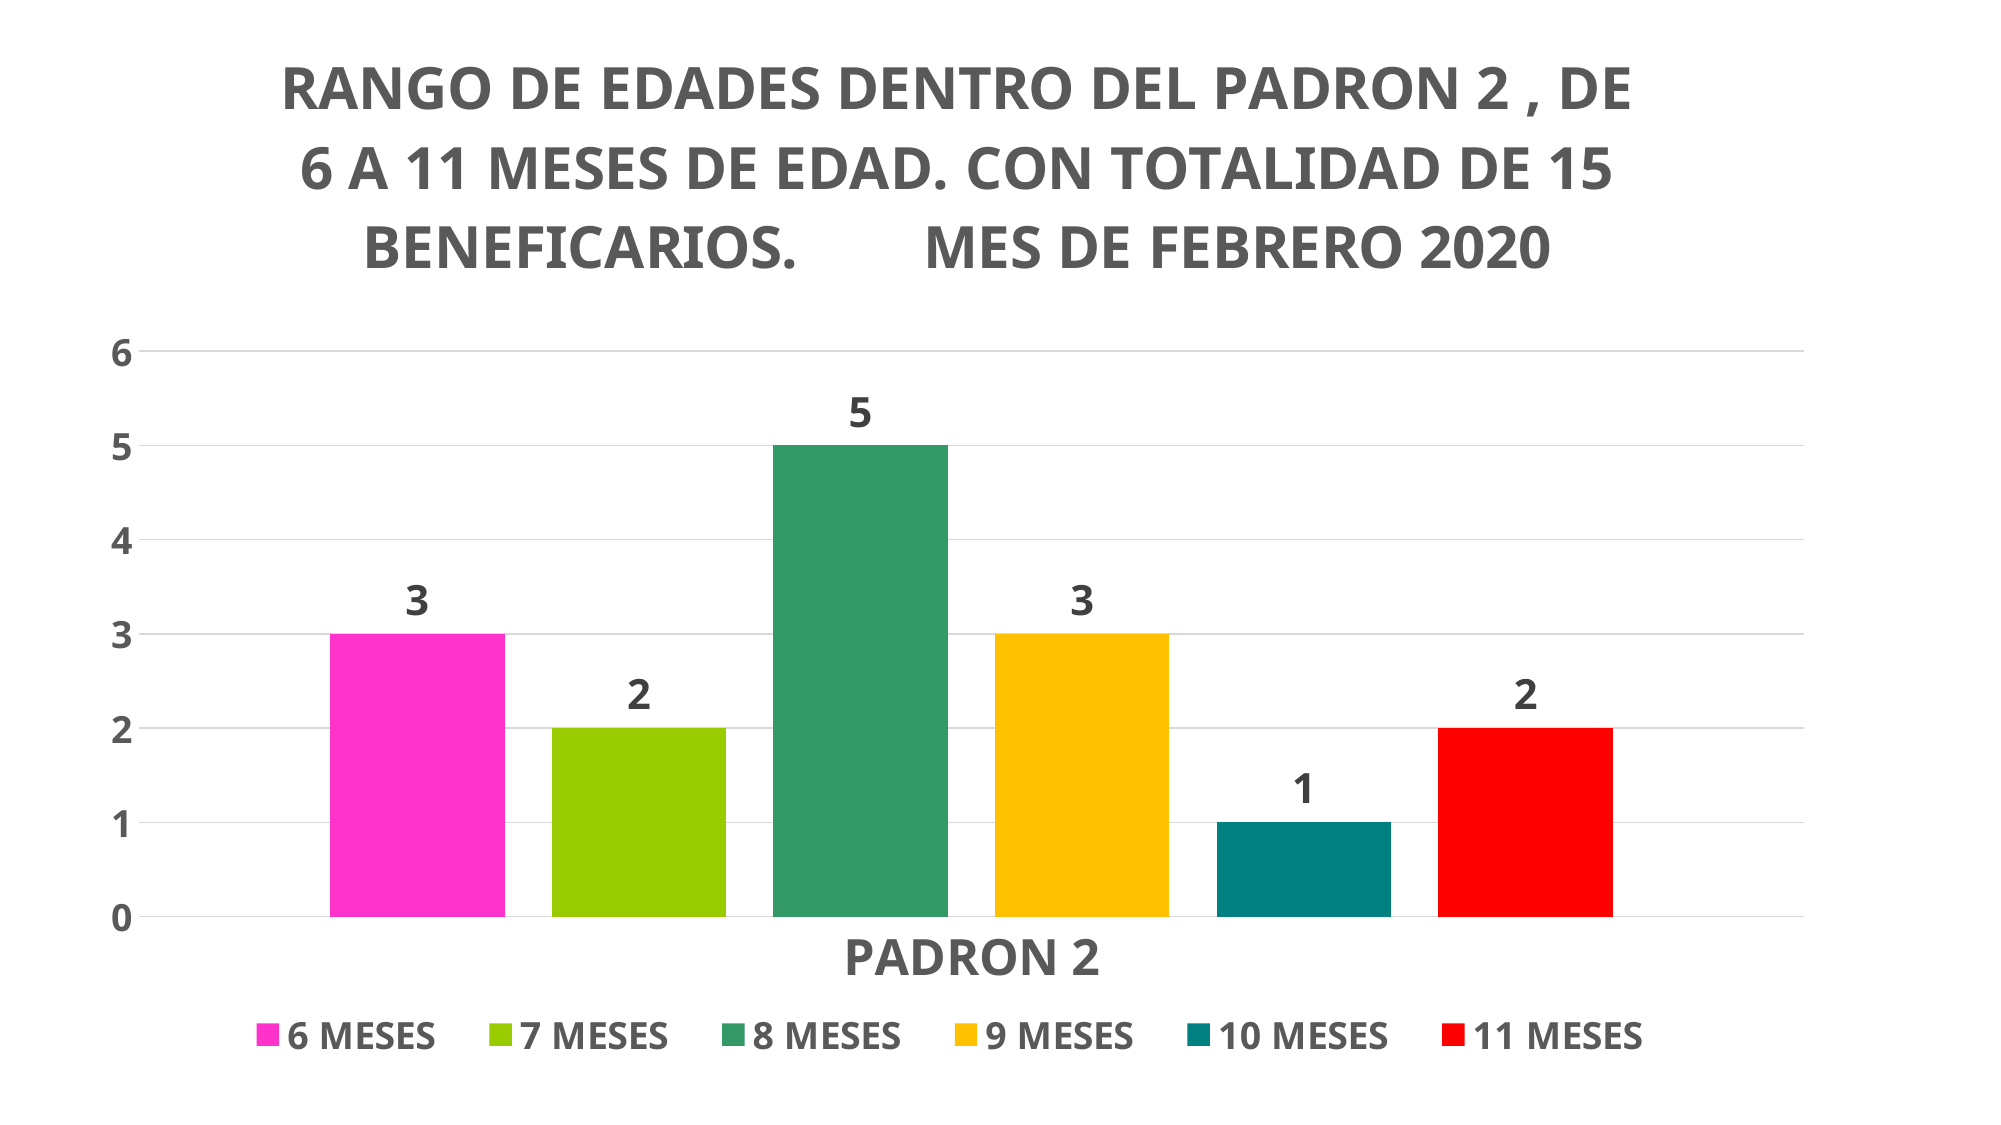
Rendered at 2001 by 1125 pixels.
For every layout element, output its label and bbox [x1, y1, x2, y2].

chart [75, 0, 1840, 1090]
